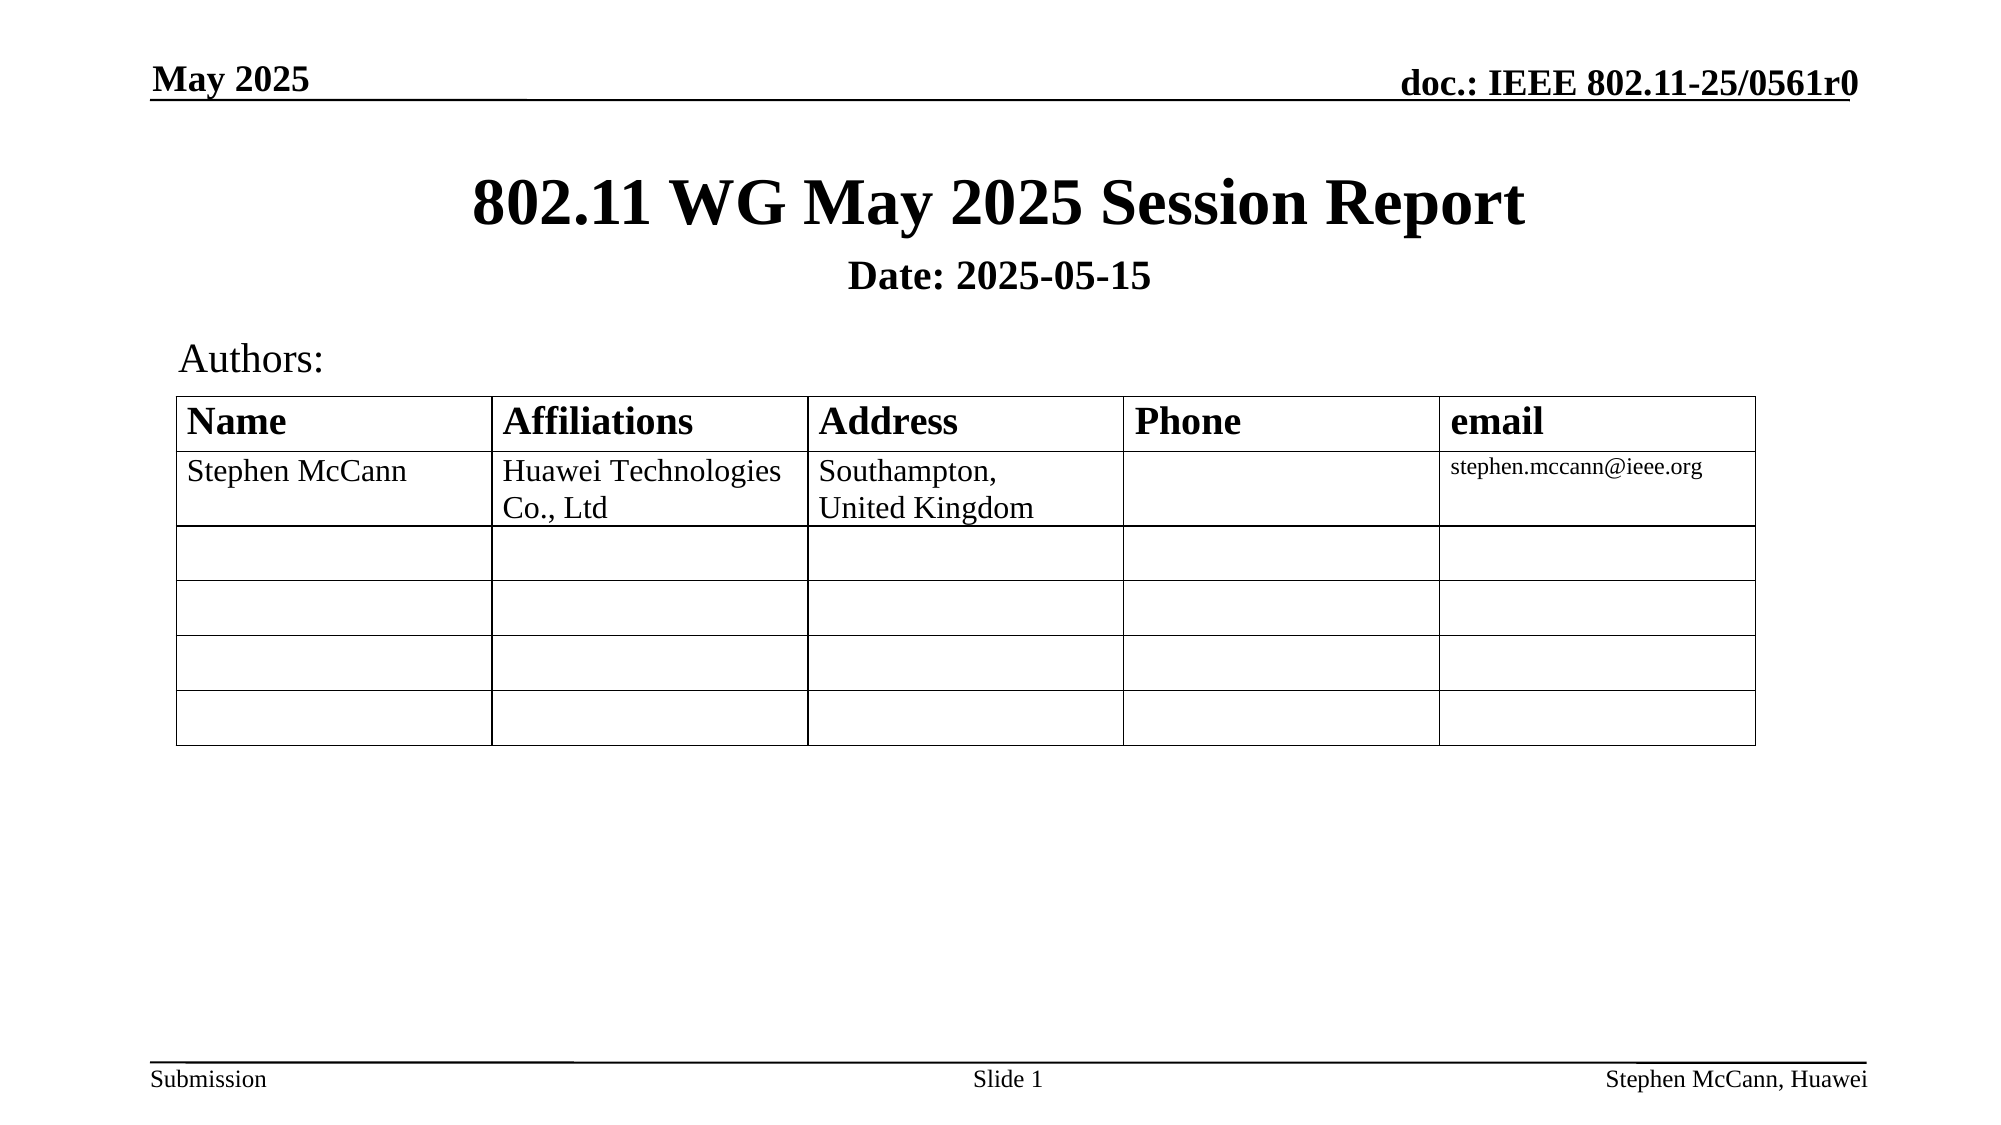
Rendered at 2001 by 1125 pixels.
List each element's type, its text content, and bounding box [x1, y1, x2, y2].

footer Stephen McCann, Huawei [1171, 1061, 1869, 1093]
title 802.11 WG May 2025 Session Report [149, 76, 1851, 319]
text_box Authors: [162, 323, 401, 387]
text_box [160, 396, 1812, 796]
slide_number Slide 1 [950, 1061, 1067, 1123]
subtitle Date: 2025-05-15 [299, 239, 1701, 319]
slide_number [152, 54, 563, 100]
